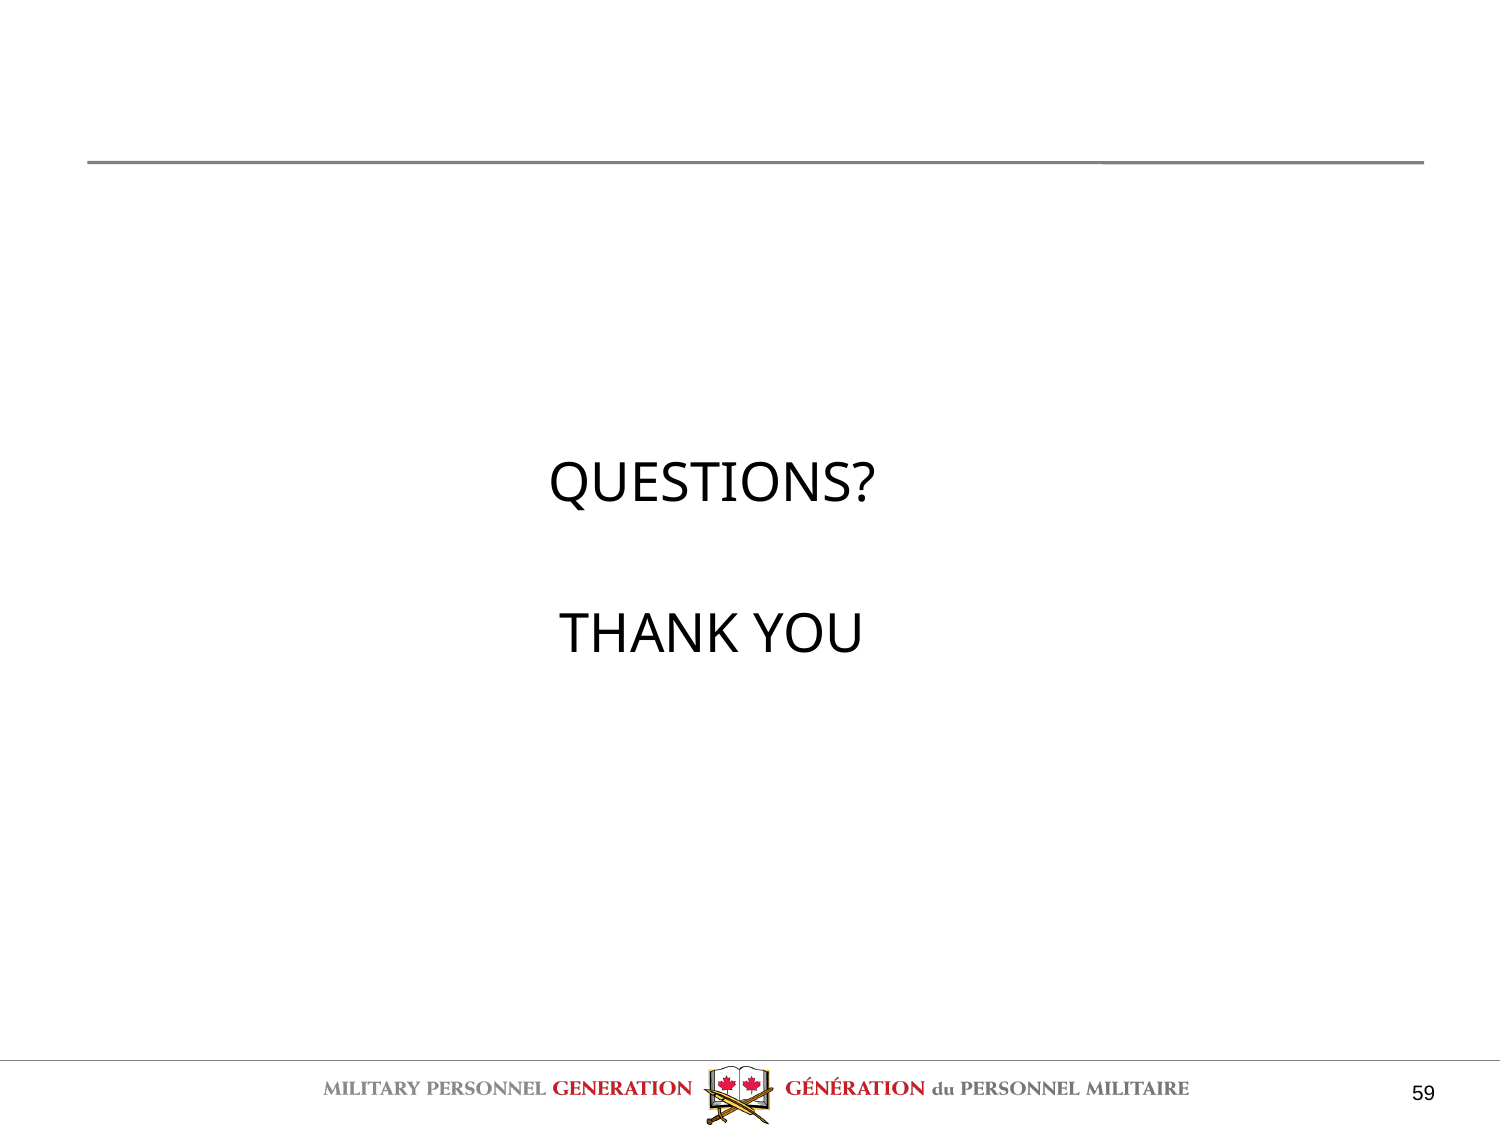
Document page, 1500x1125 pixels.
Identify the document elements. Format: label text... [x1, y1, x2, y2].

picture [323, 1066, 1189, 1125]
slide_number 59 [1137, 1071, 1451, 1125]
list QUESTIONS? THANK YOU [75, 212, 1350, 788]
